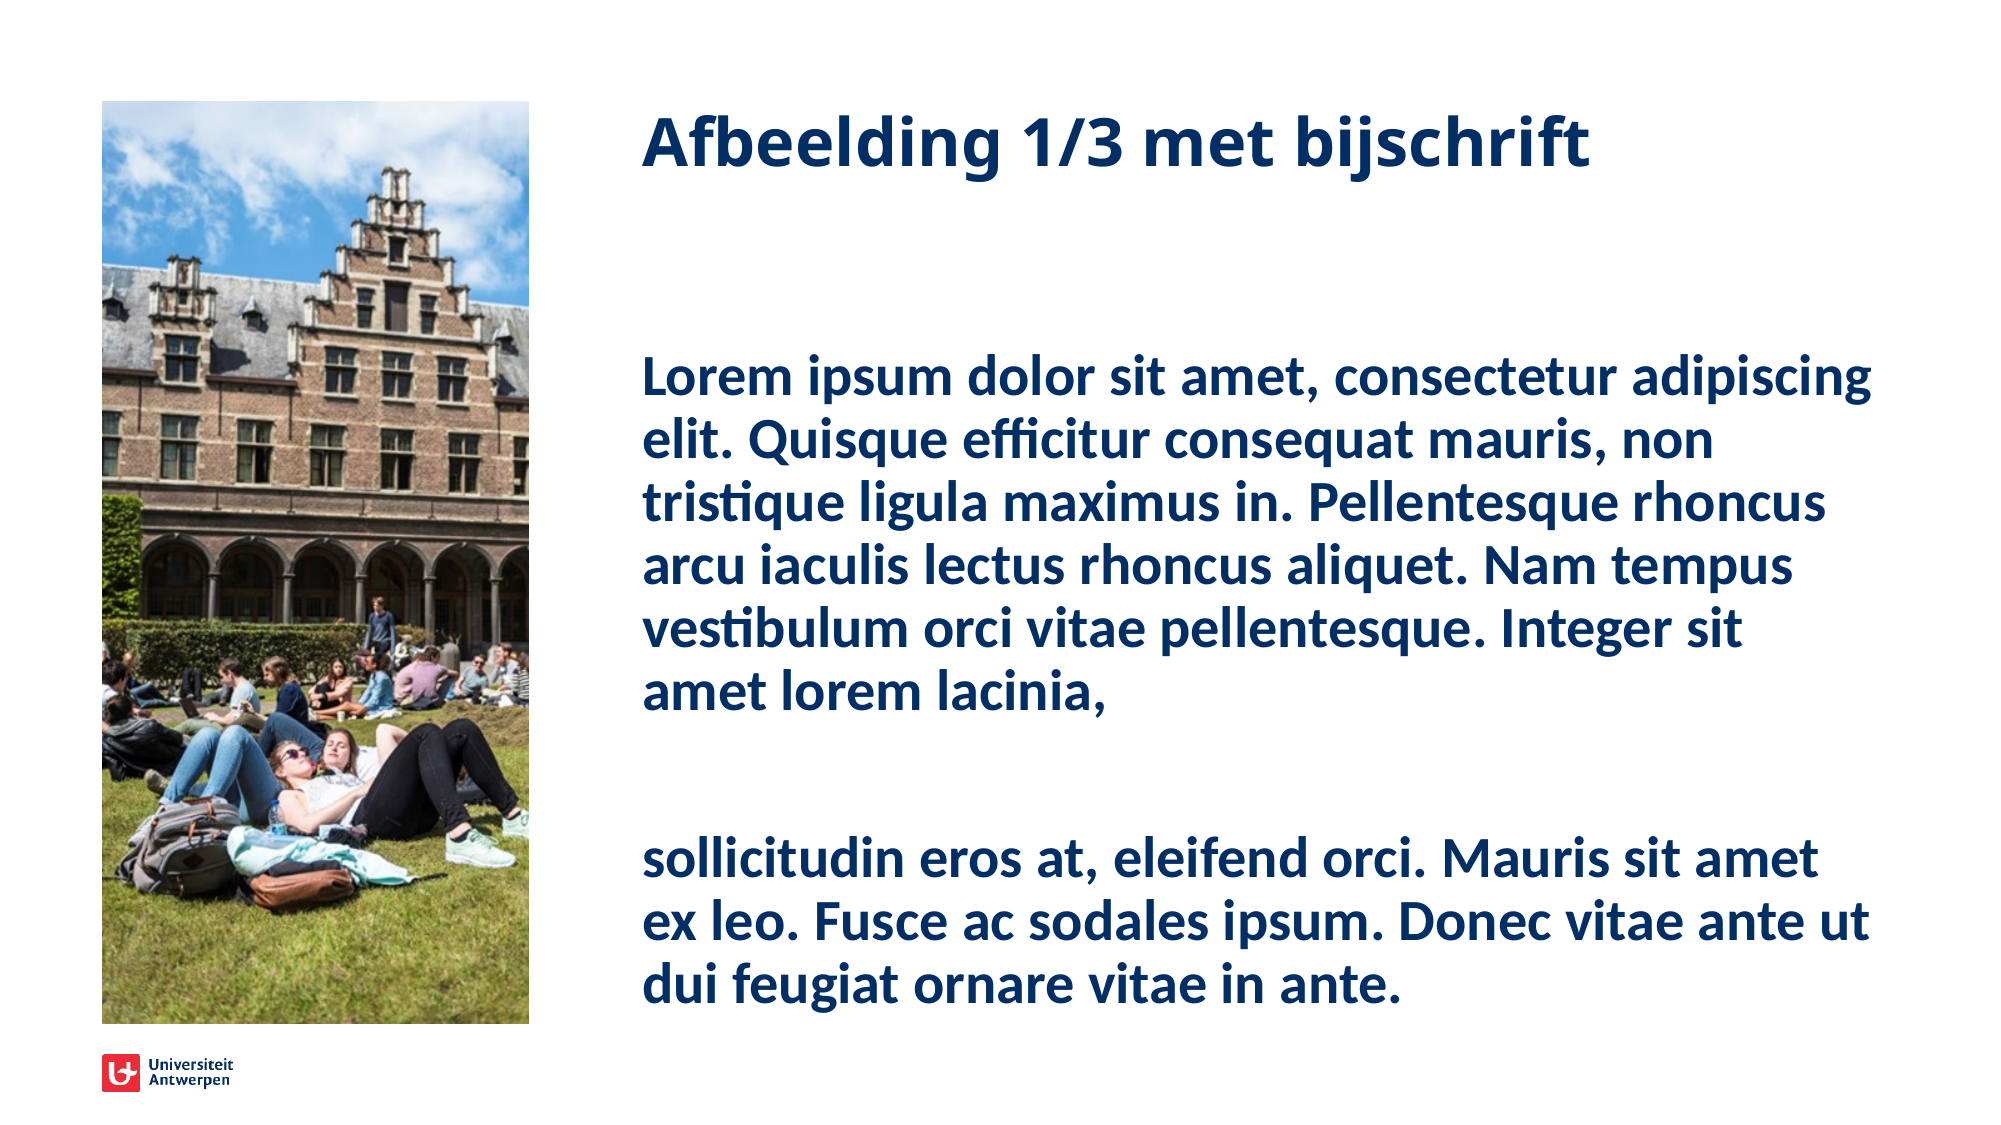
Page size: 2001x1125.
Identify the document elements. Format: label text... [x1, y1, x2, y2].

picture [102, 1054, 233, 1092]
title Afbeelding 1/3 met bijschrift [626, 101, 1897, 337]
list Lorem ipsum dolor sit amet, consectetur adipiscing elit. Quisque efficitur consequat mauris, non tristique ligula maximus in. Pellentesque rhoncus arcu iaculis lectus rhoncus aliquet. Nam tempus vestibulum orci vitae pellentesque. Integer sit amet lorem lacinia, sollicitudin eros at, eleifend orci. Mauris sit amet ex leo. Fusce ac sodales ipsum. Donec vitae ante ut dui feugiat ornare vitae in ante. [626, 337, 1897, 1024]
picture [102, 101, 529, 1024]
